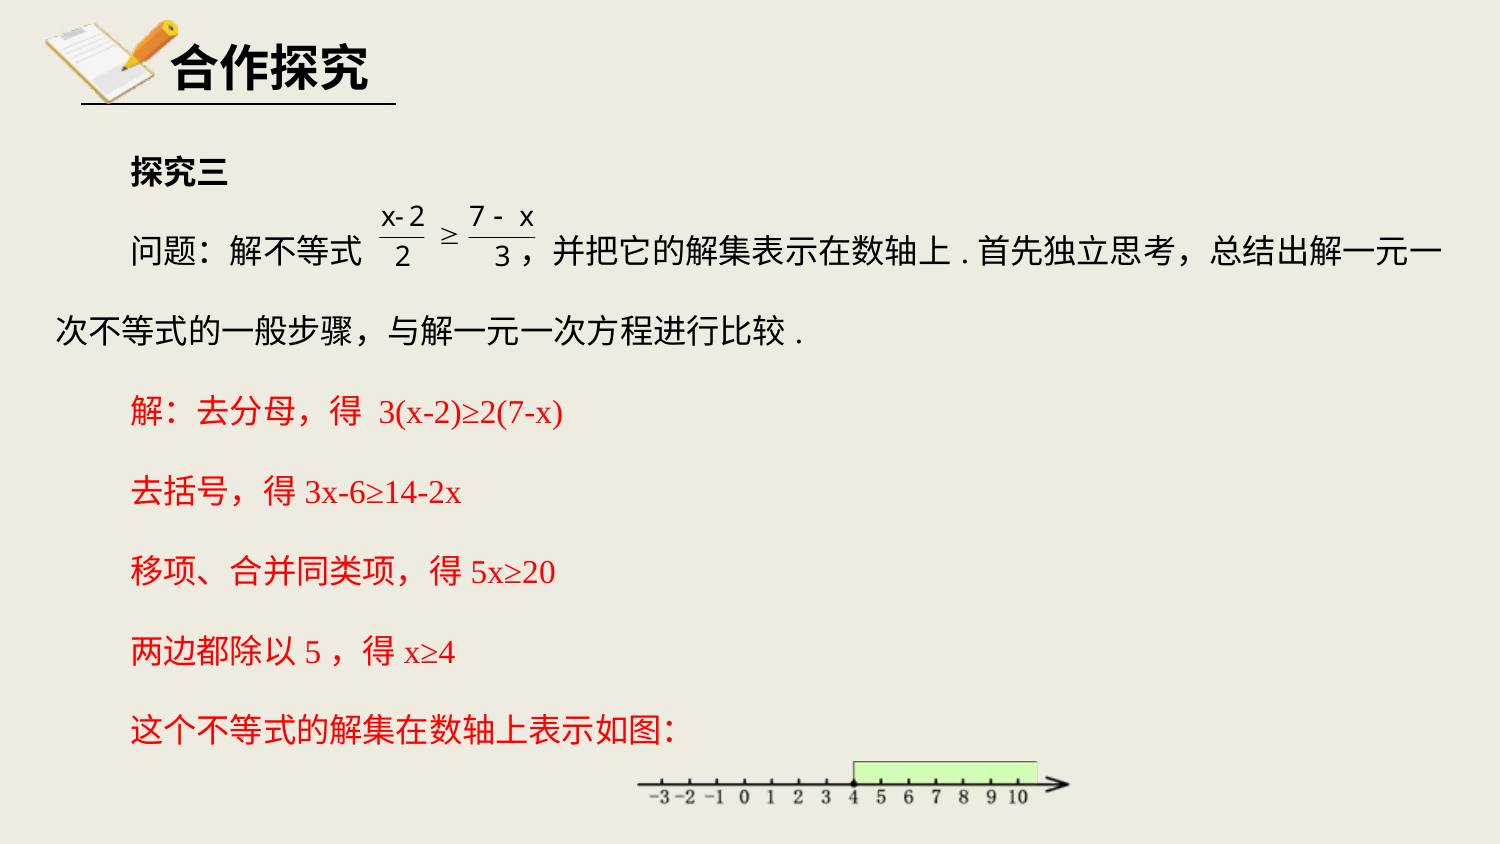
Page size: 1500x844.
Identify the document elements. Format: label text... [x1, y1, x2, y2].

picture [637, 761, 1072, 811]
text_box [374, 196, 540, 273]
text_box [44, 19, 396, 105]
text_box 探究三 问题：解不等式 ，并把它的解集表示在数轴上.首先独立思考，总结出解一元一次不等式的一般步骤，与解一元一次方程进行比较. 解：去分母，得 3(x-2)≥2(7-x) 去括号，得3x-6≥14-2x 移项、合并同类项，得5x≥20 两边都除以5，得x≥4 这个不等式的解集在数轴上表示如图： [40, 103, 1488, 757]
